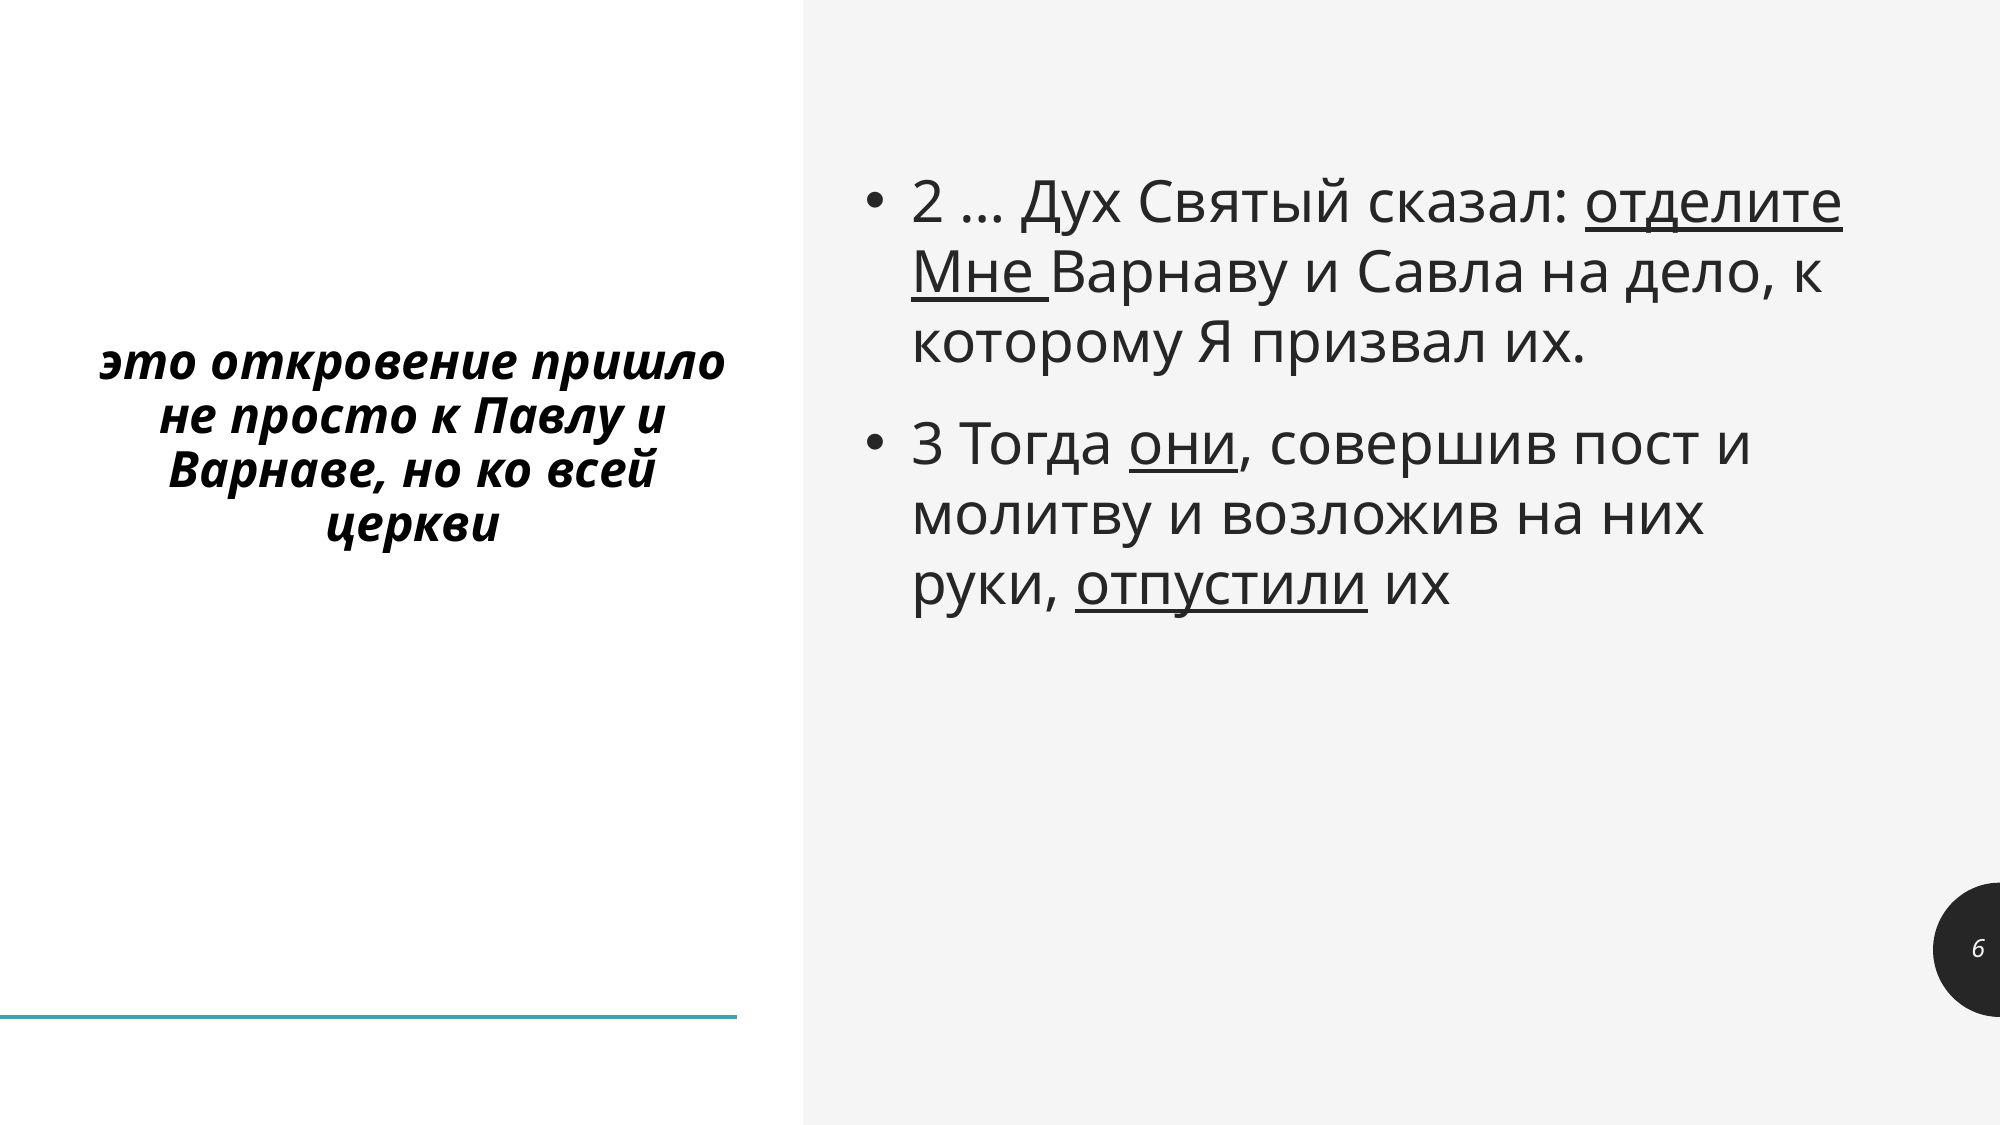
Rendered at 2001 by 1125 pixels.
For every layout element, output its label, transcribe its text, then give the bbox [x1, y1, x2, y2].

list 2 … Дух Святый сказал: отделите Мне Варнаву и Савла на дело, к которому Я призвал их. 3 Тогда они, совершив пост и молитву и возложив на них руки, отпустили их [849, 93, 1875, 1022]
slide_number 6 [1933, 919, 2000, 980]
title это откровение пришло не просто к Павлу и Варнаве, но ко всей церкви [72, 91, 754, 630]
